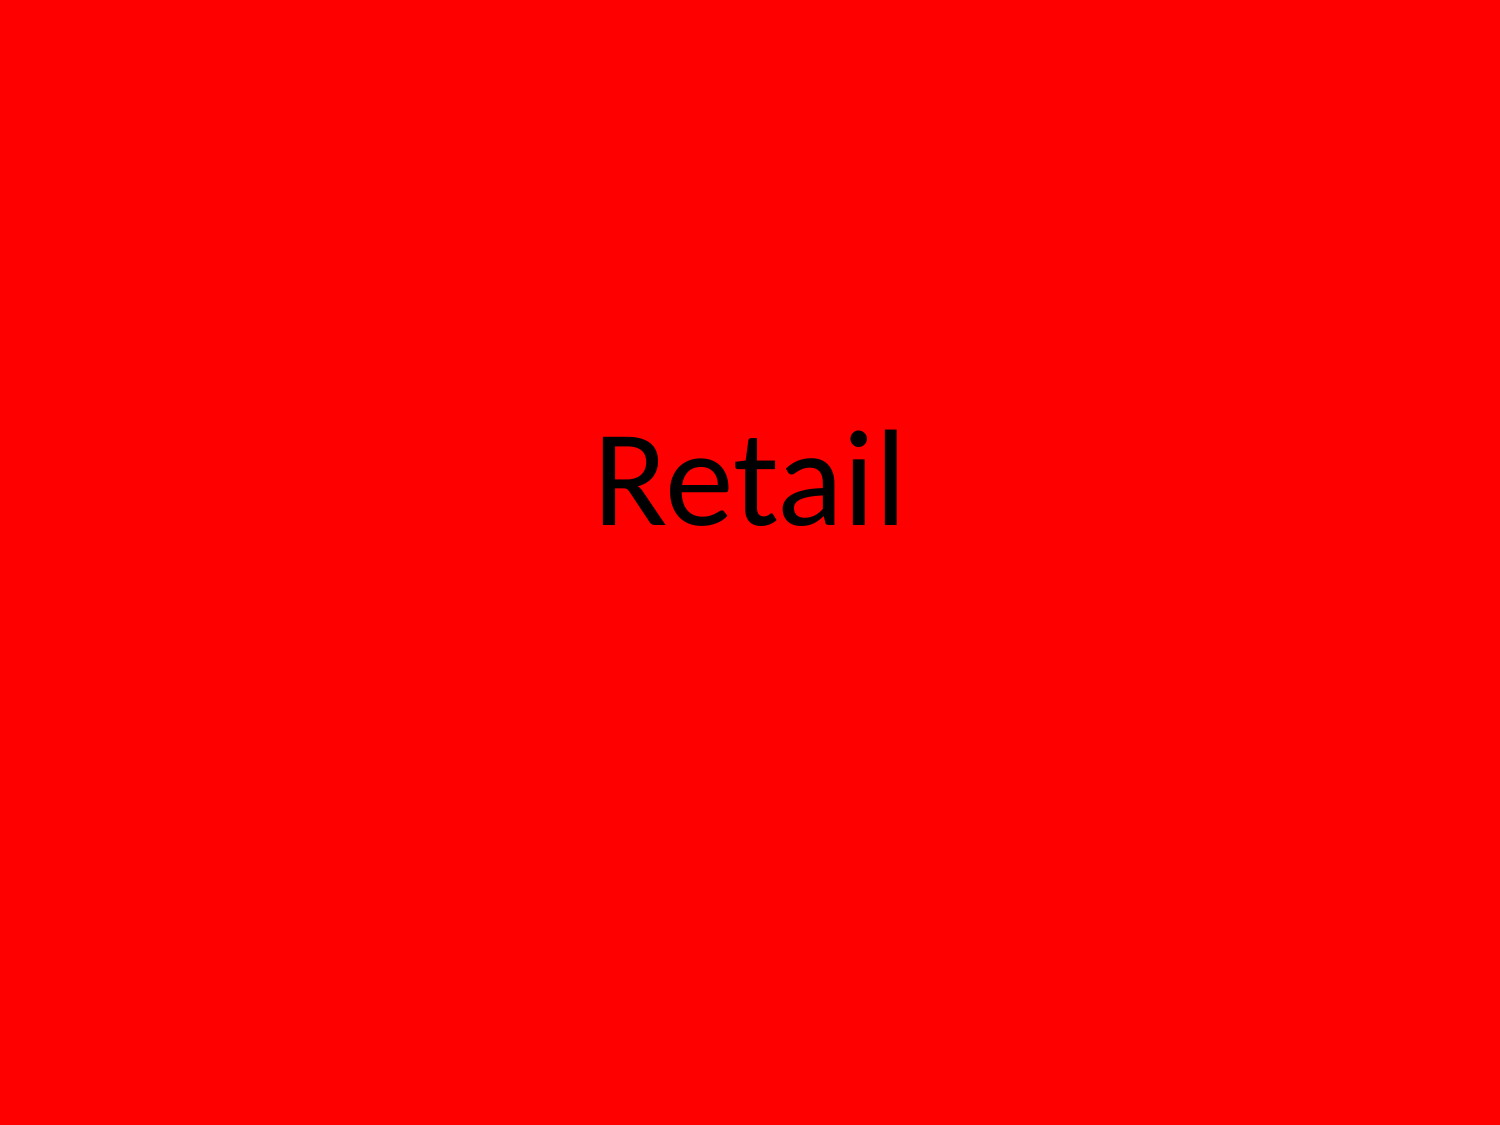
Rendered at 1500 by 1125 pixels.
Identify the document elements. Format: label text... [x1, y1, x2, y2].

title Retail [112, 349, 1388, 591]
